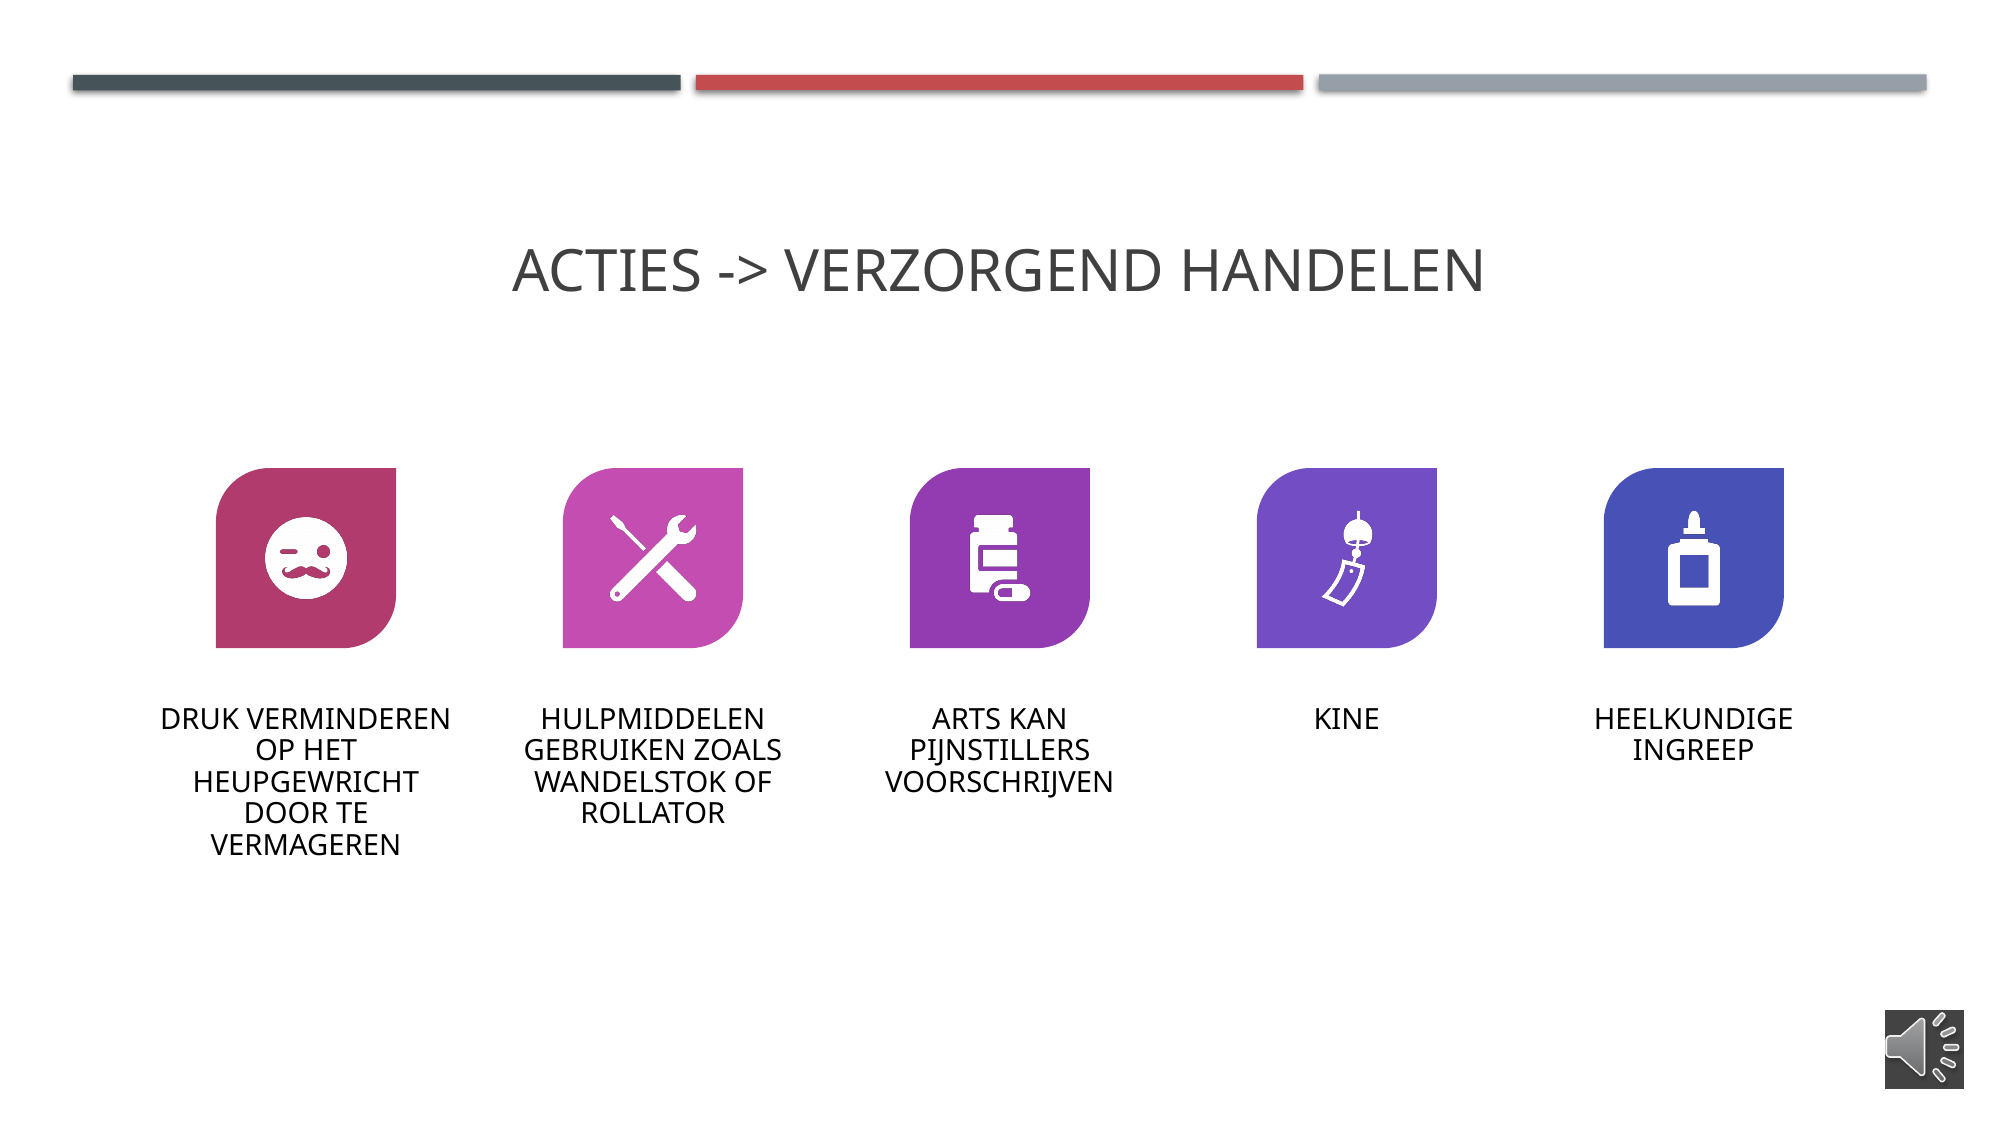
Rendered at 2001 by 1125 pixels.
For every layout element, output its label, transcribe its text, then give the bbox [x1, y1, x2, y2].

picture [1884, 1009, 1966, 1090]
title Acties -> verzorgend handelen [95, 115, 1905, 311]
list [94, 383, 1906, 1011]
